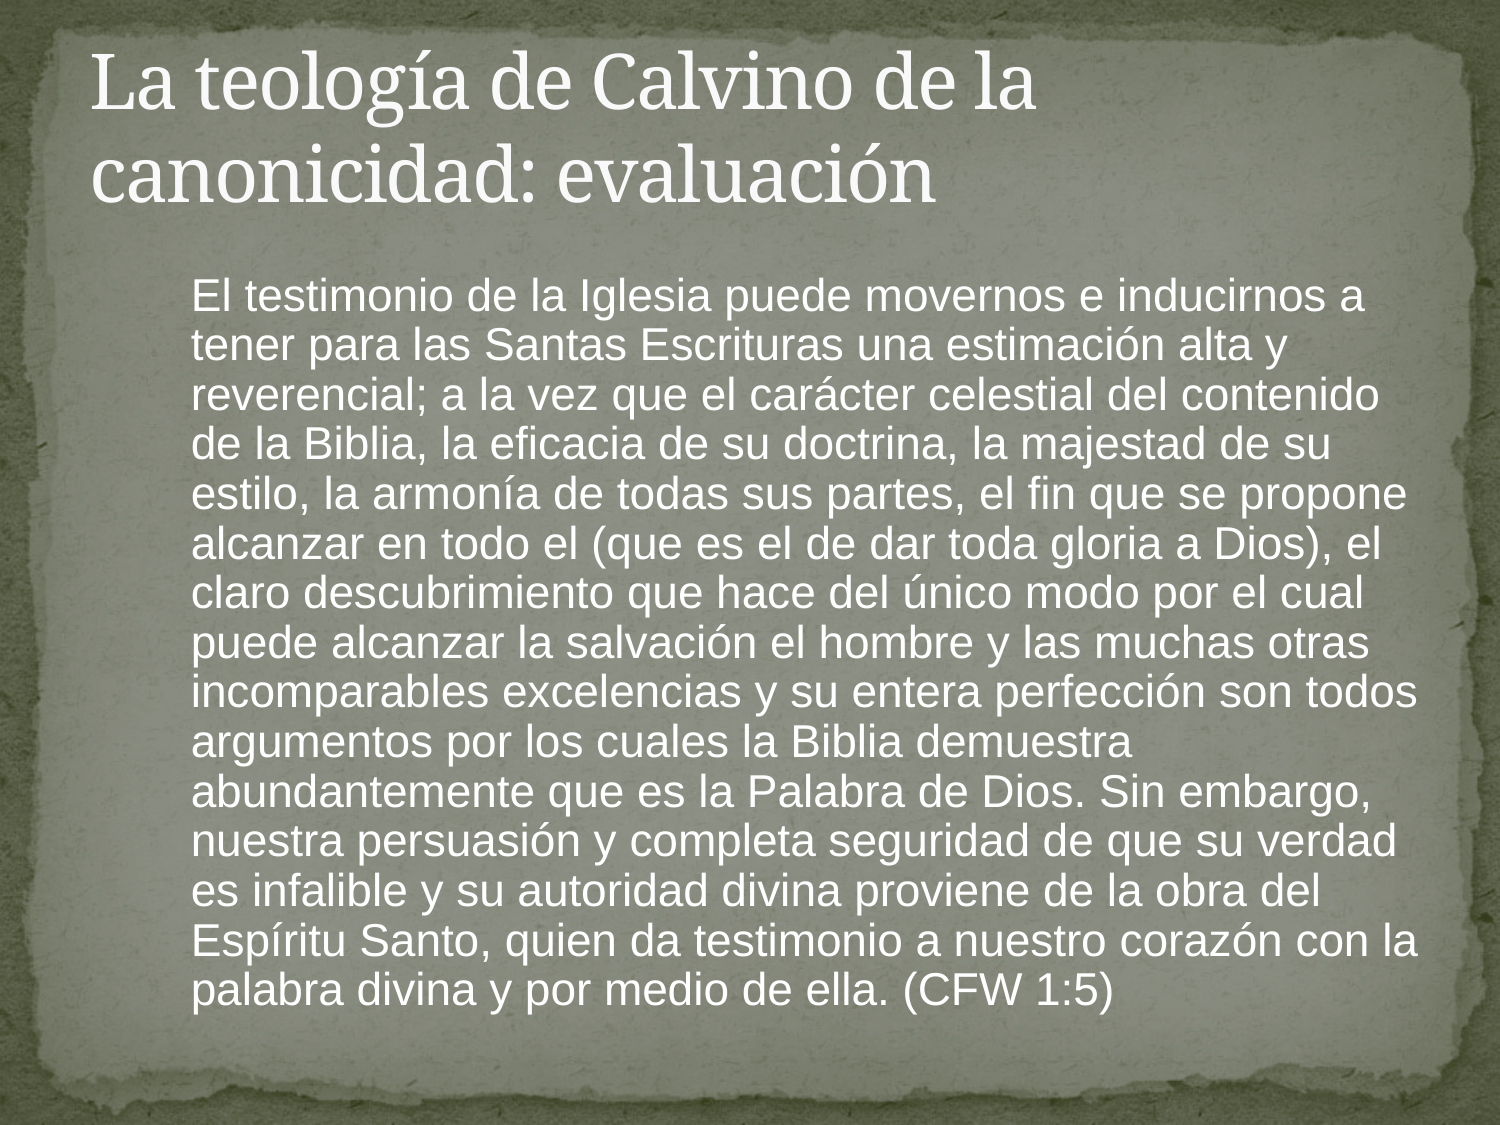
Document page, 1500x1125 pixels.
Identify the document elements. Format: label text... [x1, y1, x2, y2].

title La teología de Calvino de la canonicidad: evaluación [74, 24, 1425, 225]
list El testimonio de la Iglesia puede movernos e inducirnos a tener para las Santas Escrituras una estimación alta y reverencial; a la vez que el carácter celestial del contenido de la Biblia, la eficacia de su doctrina, la majestad de su estilo, la armonía de todas sus partes, el fin que se propone alcanzar en todo el (que es el de dar toda gloria a Dios), el claro descubrimiento que hace del único modo por el cual puede alcanzar la salvación el hombre y las muchas otras incomparables excelencias y su entera perfección son todos argumentos por los cuales la Biblia demuestra abundantemente que es la Palabra de Dios. Sin embargo, nuestra persuasión y completa seguridad de que su verdad es infalible y su autoridad divina proviene de la obra del Espíritu Santo, quien da testimonio a nuestro corazón con la palabra divina y por medio de ella. (CFW 1:5) [76, 243, 1440, 1044]
